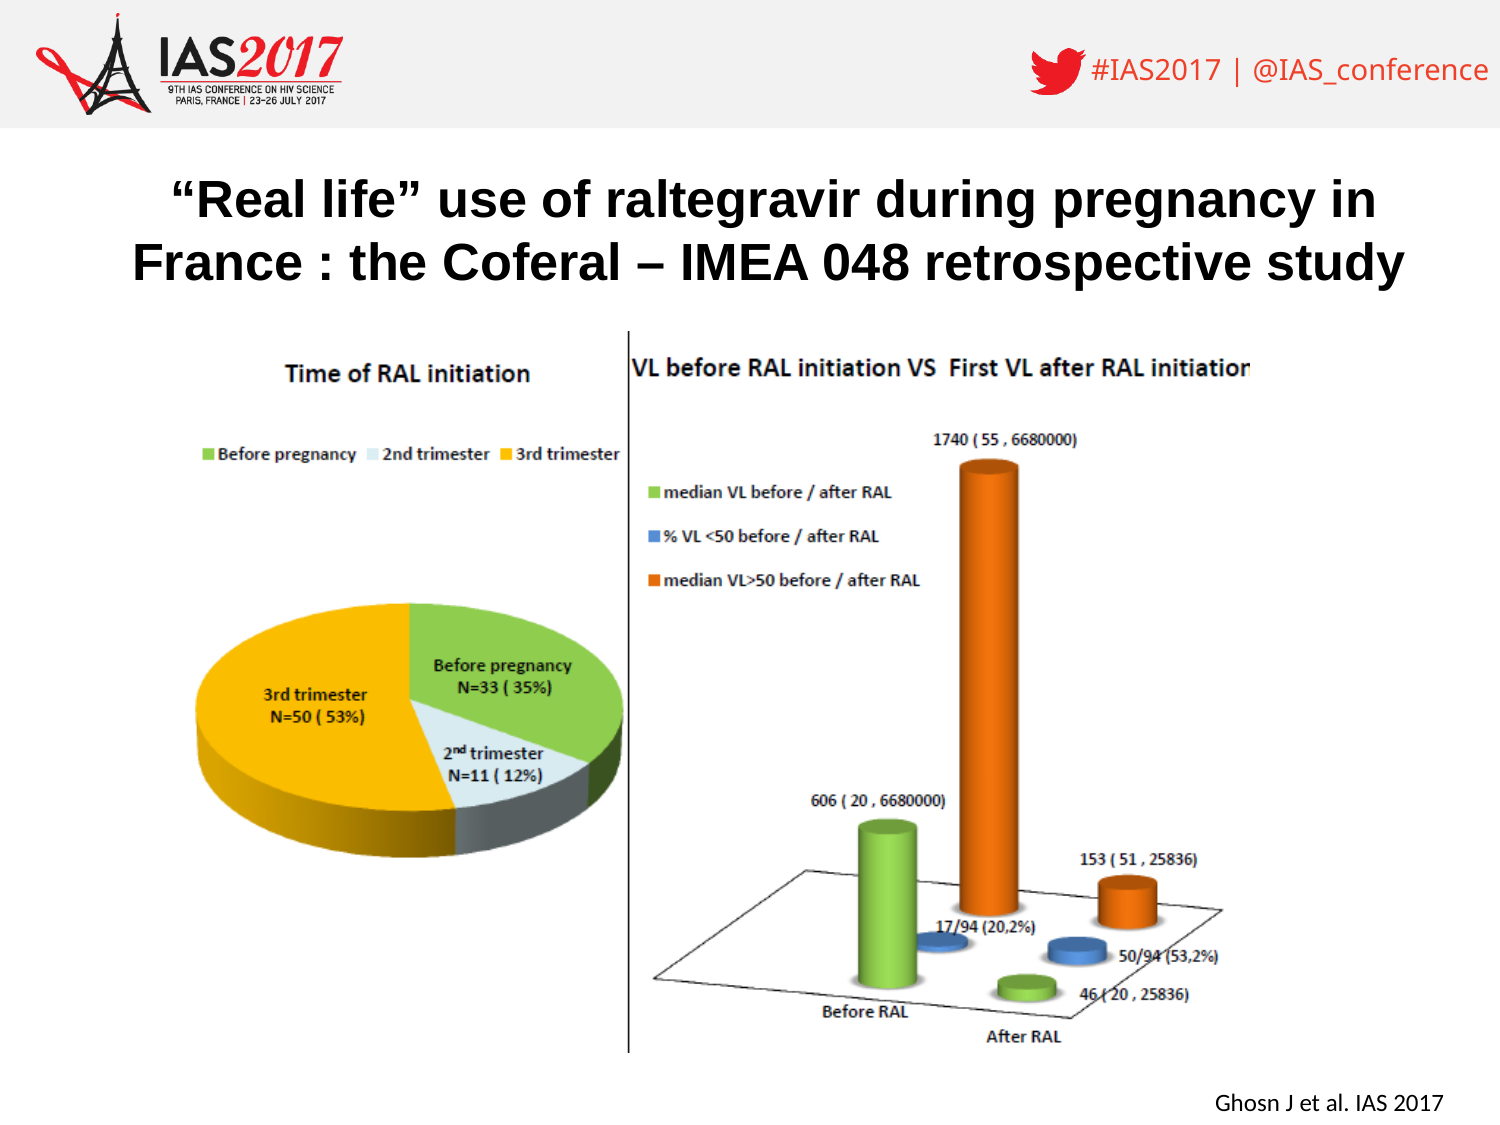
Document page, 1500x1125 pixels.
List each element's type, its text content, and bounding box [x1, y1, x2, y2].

picture [1029, 48, 1086, 95]
title “Real life” use of raltegravir during pregnancy in France : the Coferal – IMEA 048 retrospective study [112, 113, 1428, 302]
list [194, 330, 1251, 1053]
picture [36, 13, 343, 115]
text_box Ghosn J et al. IAS 2017 [1200, 1079, 1460, 1125]
